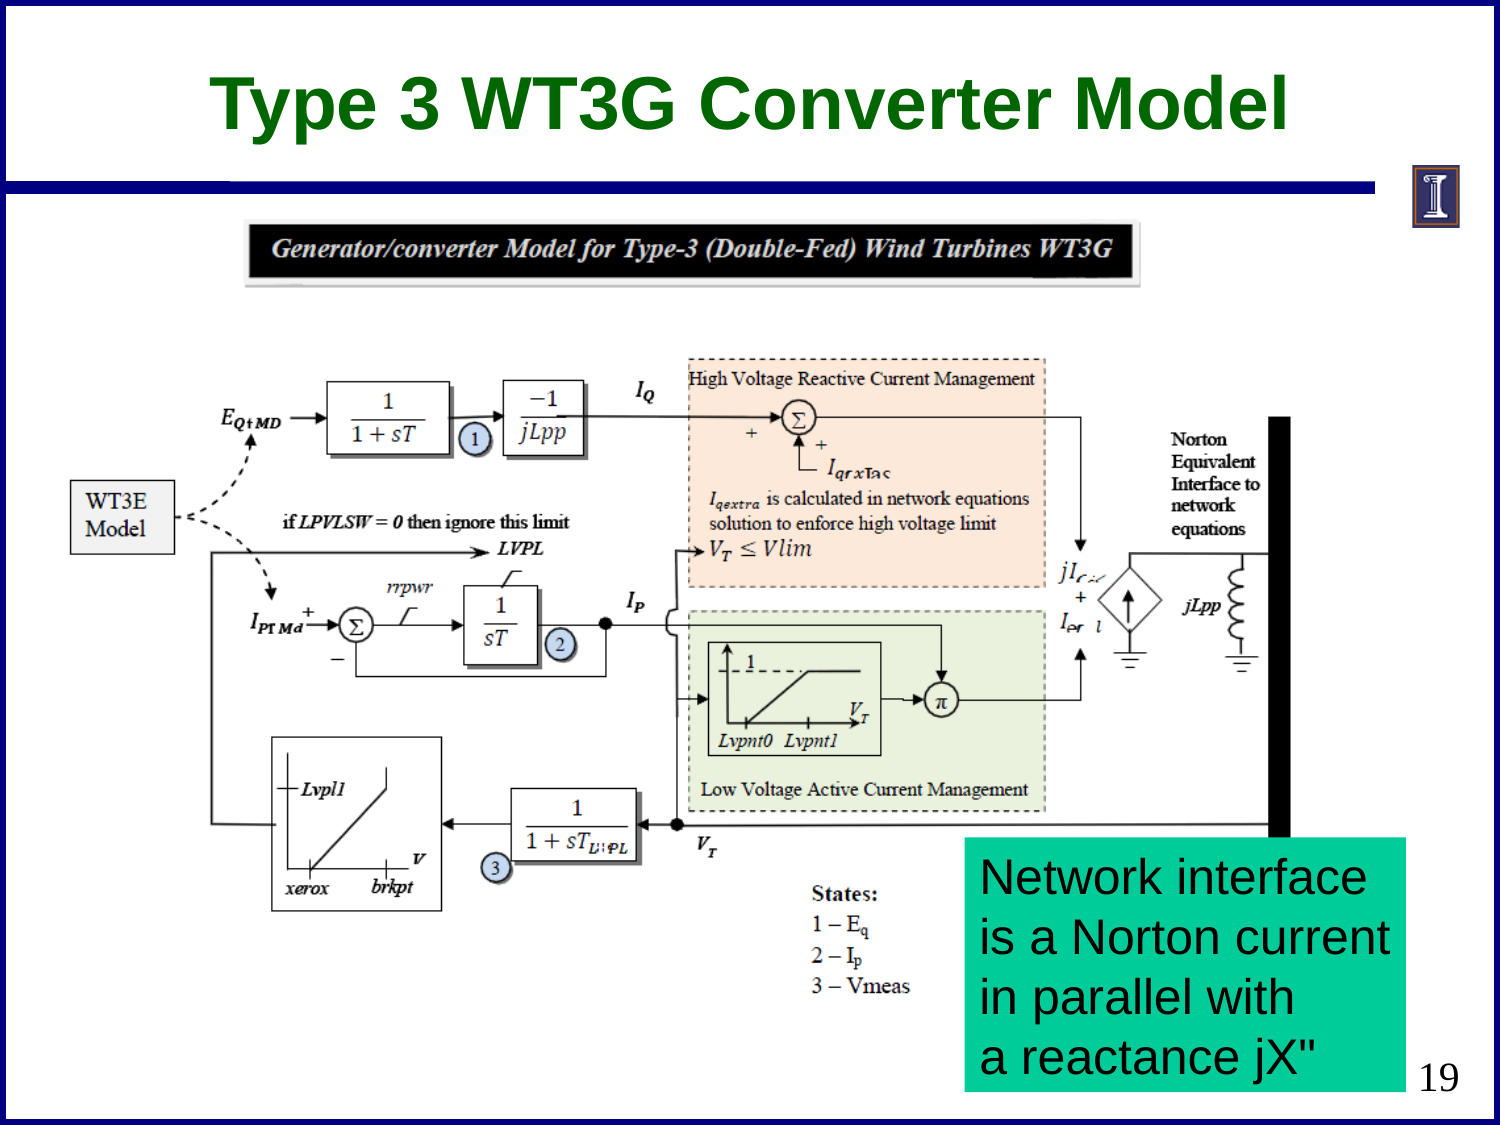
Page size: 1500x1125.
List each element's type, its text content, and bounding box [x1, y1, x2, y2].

picture [37, 209, 1301, 1006]
picture [1412, 165, 1460, 228]
slide_number 19 [1162, 1037, 1476, 1113]
title Type 3 WT3G Converter Model [112, 37, 1388, 163]
text_box Network interface is a Norton current in parallel with a reactance jX" [964, 837, 1406, 1093]
